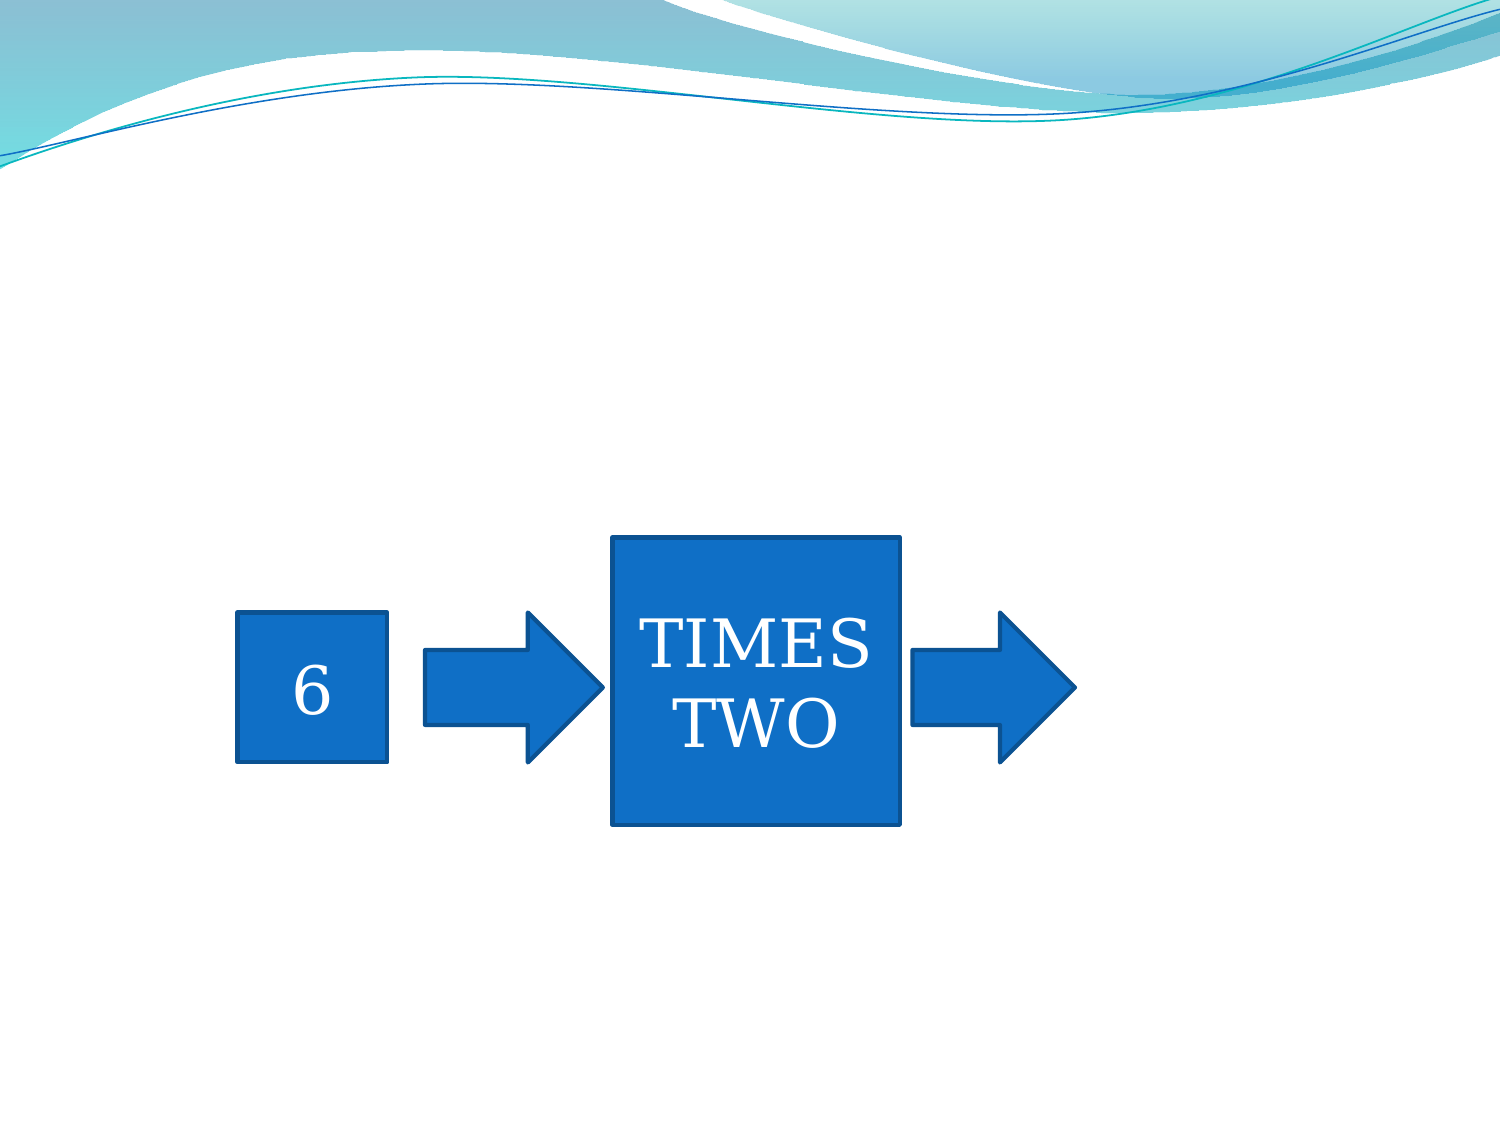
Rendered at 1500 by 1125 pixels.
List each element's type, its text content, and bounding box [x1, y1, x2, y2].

text_box [422, 610, 605, 765]
text_box [910, 610, 1078, 765]
text_box 6 [235, 610, 389, 764]
text_box TIMES TWO [610, 535, 902, 827]
